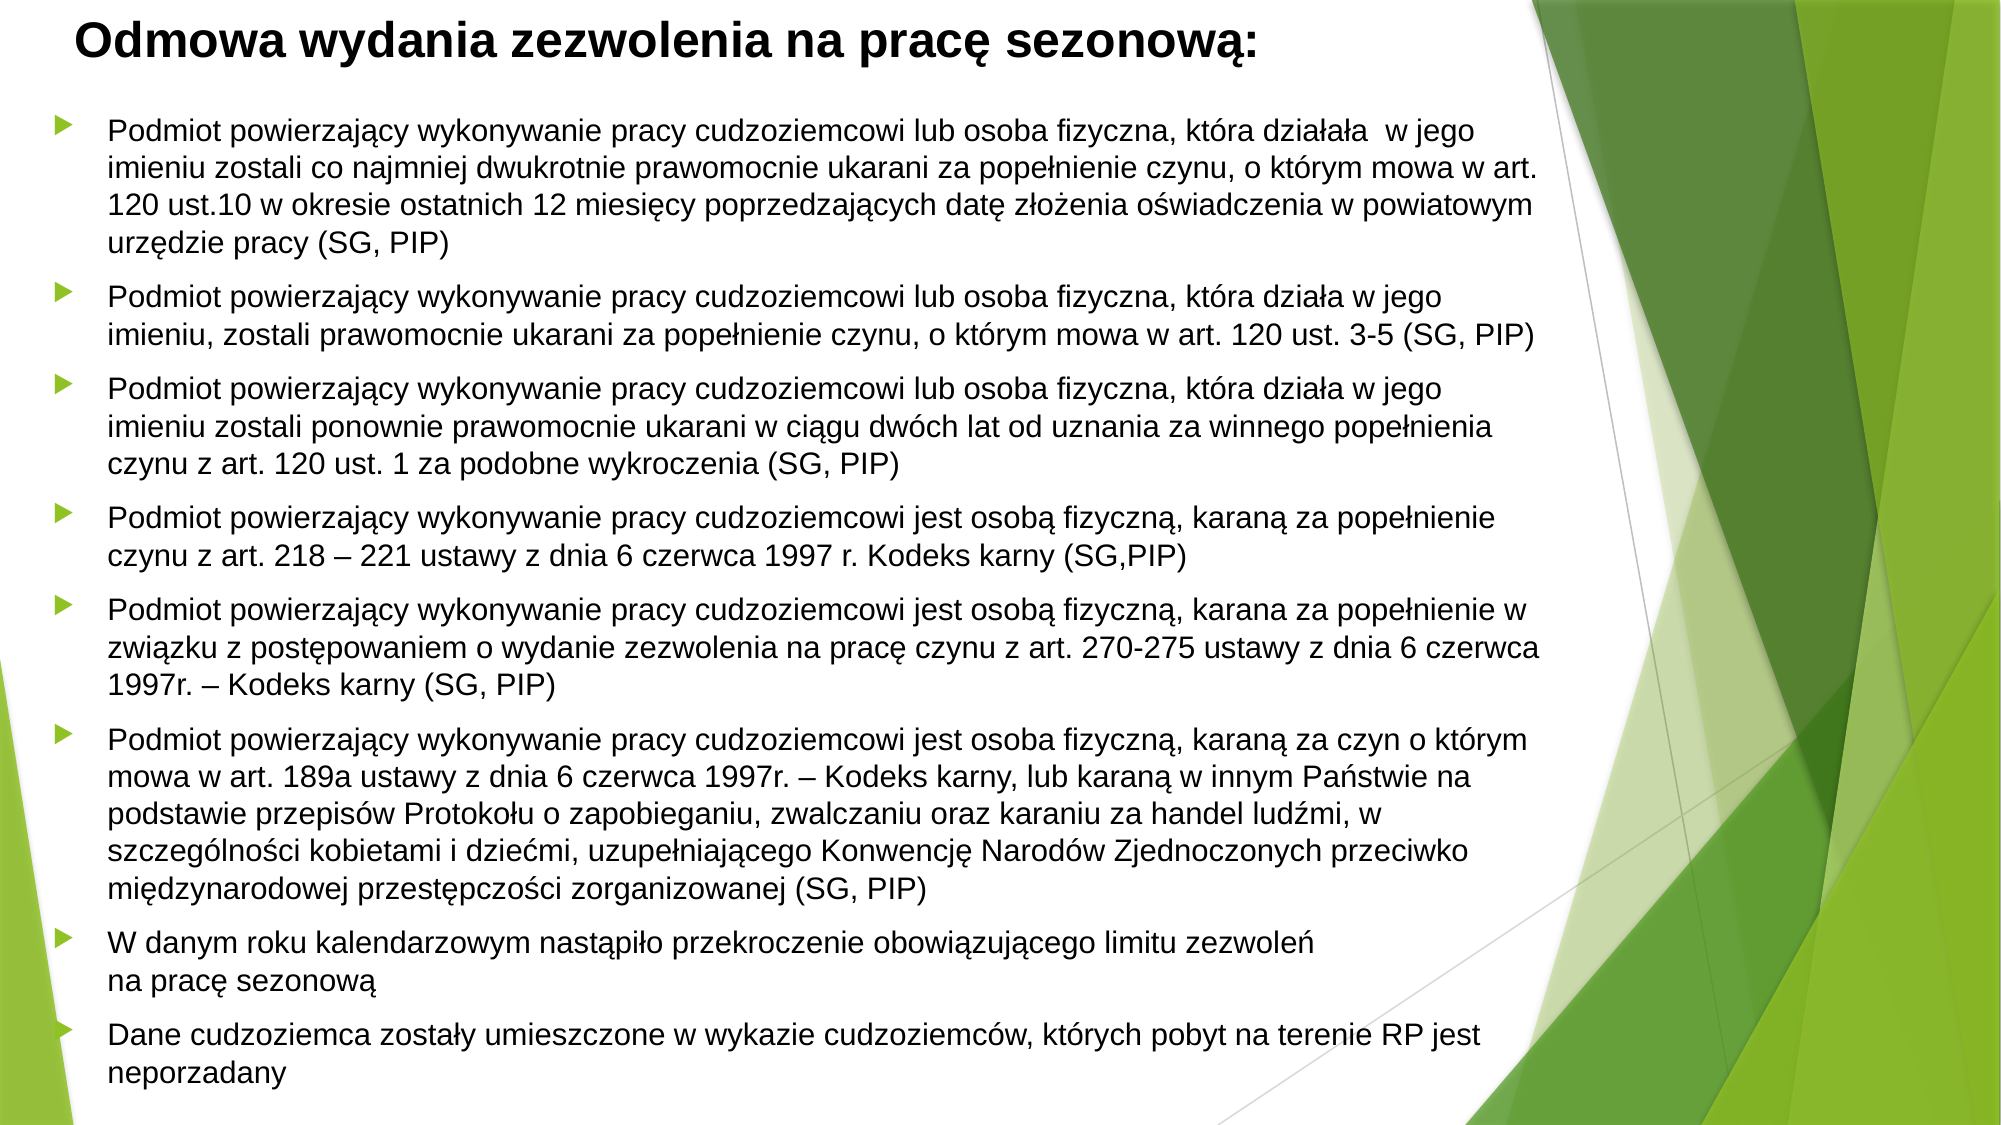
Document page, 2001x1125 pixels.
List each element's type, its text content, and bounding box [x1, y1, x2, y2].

title Odmowa wydania zezwolenia na pracę sezonową: [59, 0, 1451, 102]
list Podmiot powierzający wykonywanie pracy cudzoziemcowi lub osoba fizyczna, która działała w jego imieniu zostali co najmniej dwukrotnie prawomocnie ukarani za popełnienie czynu, o którym mowa w art. 120 ust.10 w okresie ostatnich 12 miesięcy poprzedzających datę złożenia oświadczenia w powiatowym urzędzie pracy (SG, PIP) Podmiot powierzający wykonywanie pracy cudzoziemcowi lub osoba fizyczna, która działa w jego imieniu, zostali prawomocnie ukarani za popełnienie czynu, o którym mowa w art. 120 ust. 3-5 (SG, PIP) Podmiot powierzający wykonywanie pracy cudzoziemcowi lub osoba fizyczna, która działa w jego imieniu zostali ponownie prawomocnie ukarani w ciągu dwóch lat od uznania za winnego popełnienia czynu z art. 120 ust. 1 za podobne wykroczenia (SG, PIP) Podmiot powierzający wykonywanie pracy cudzoziemcowi jest osobą fizyczną, karaną za popełnienie czynu z art. 218 – 221 ustawy z dnia 6 czerwca 1997 r. Kodeks karny (SG,PIP) Podmiot powierzający wykonywanie pracy cudzoziemcowi jest osobą fizyczną, karana za popełnienie w związku z postępowaniem o wydanie zezwolenia na pracę czynu z art. 270-275 ustawy z dnia 6 czerwca 1997r. – Kodeks karny (SG, PIP) Podmiot powierzający wykonywanie pracy cudzoziemcowi jest osoba fizyczną, karaną za czyn o którym mowa w art. 189a ustawy z dnia 6 czerwca 1997r. – Kodeks karny, lub karaną w innym Państwie na podstawie przepisów Protokołu o zapobieganiu, zwalczaniu oraz karaniu za handel ludźmi, w szczególności kobietami i dziećmi, uzupełniającego Konwencję Narodów Zjednoczonych przeciwko międzynarodowej przestępczości zorganizowanej (SG, PIP) W danym roku kalendarzowym nastąpiło przekroczenie obowiązującego limitu zezwoleń na pracę sezonową Dane cudzoziemca zostały umieszczone w wykazie cudzoziemców, których pobyt na terenie RP jest neporzadany [37, 102, 1556, 1100]
